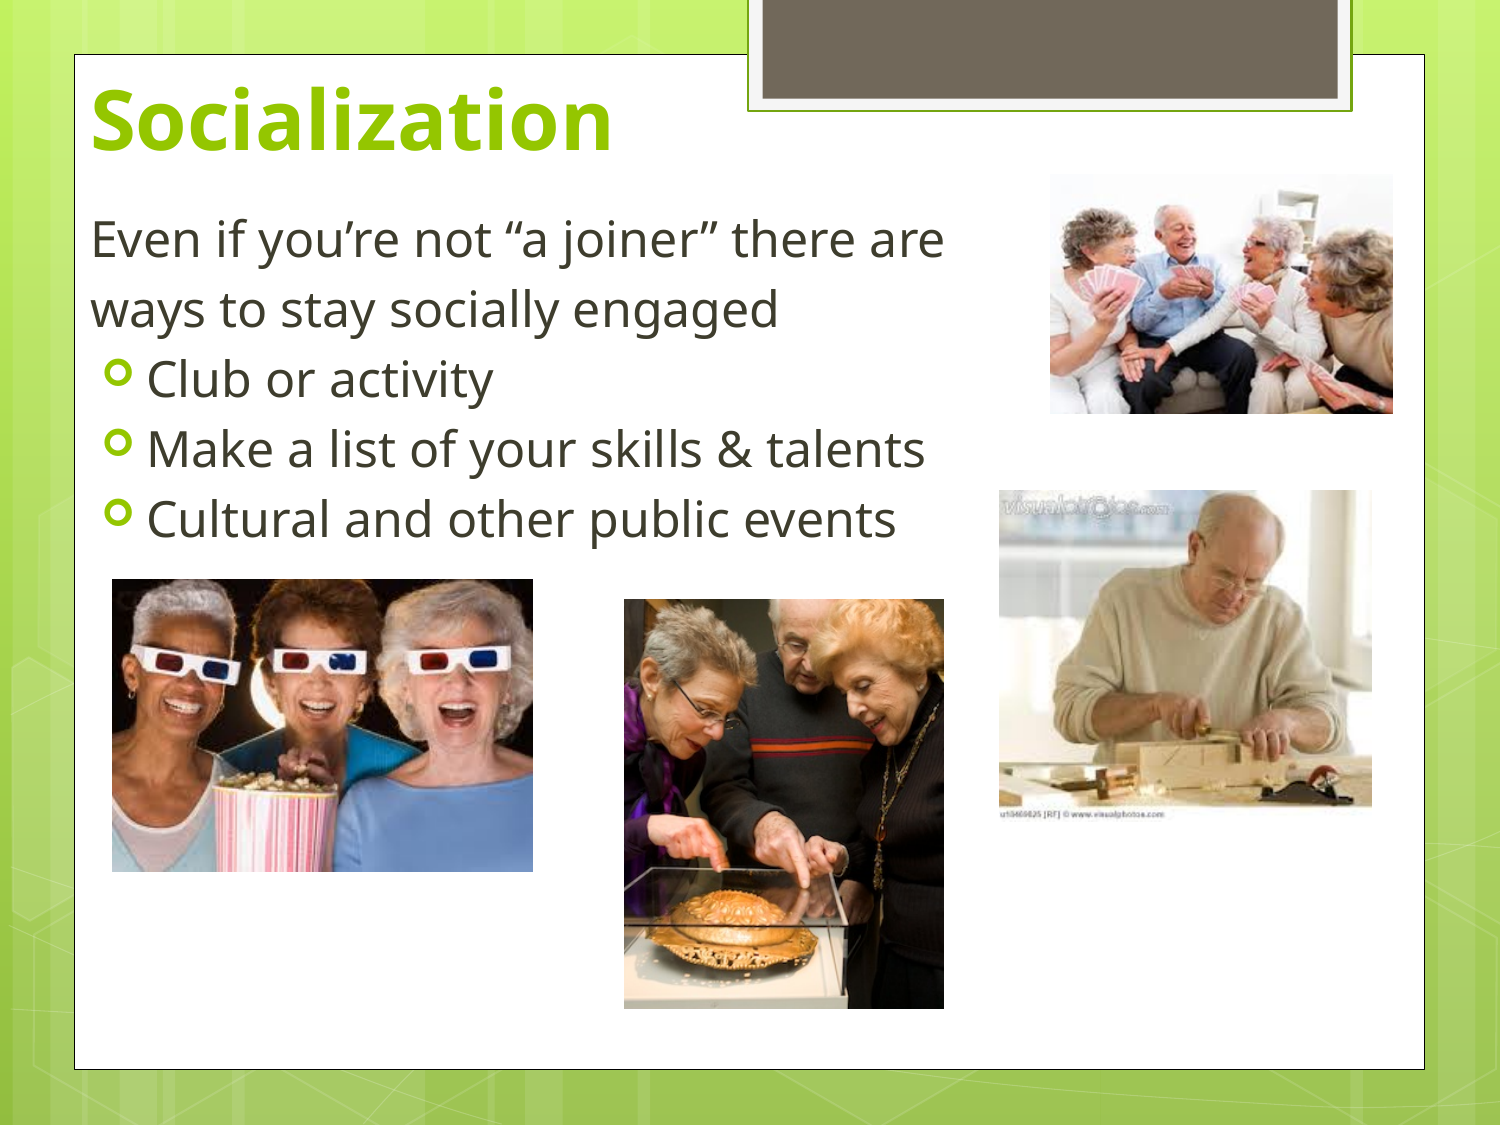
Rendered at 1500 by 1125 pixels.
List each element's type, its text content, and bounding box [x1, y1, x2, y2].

picture [1049, 174, 1393, 415]
title Socialization [75, 45, 1425, 175]
list Even if you’re not “a joiner” there are ways to stay socially engaged Club or activity Make a list of your skills & talents Cultural and other public events [75, 200, 1425, 1125]
picture [112, 578, 534, 872]
picture [999, 490, 1373, 823]
picture [624, 599, 944, 1009]
